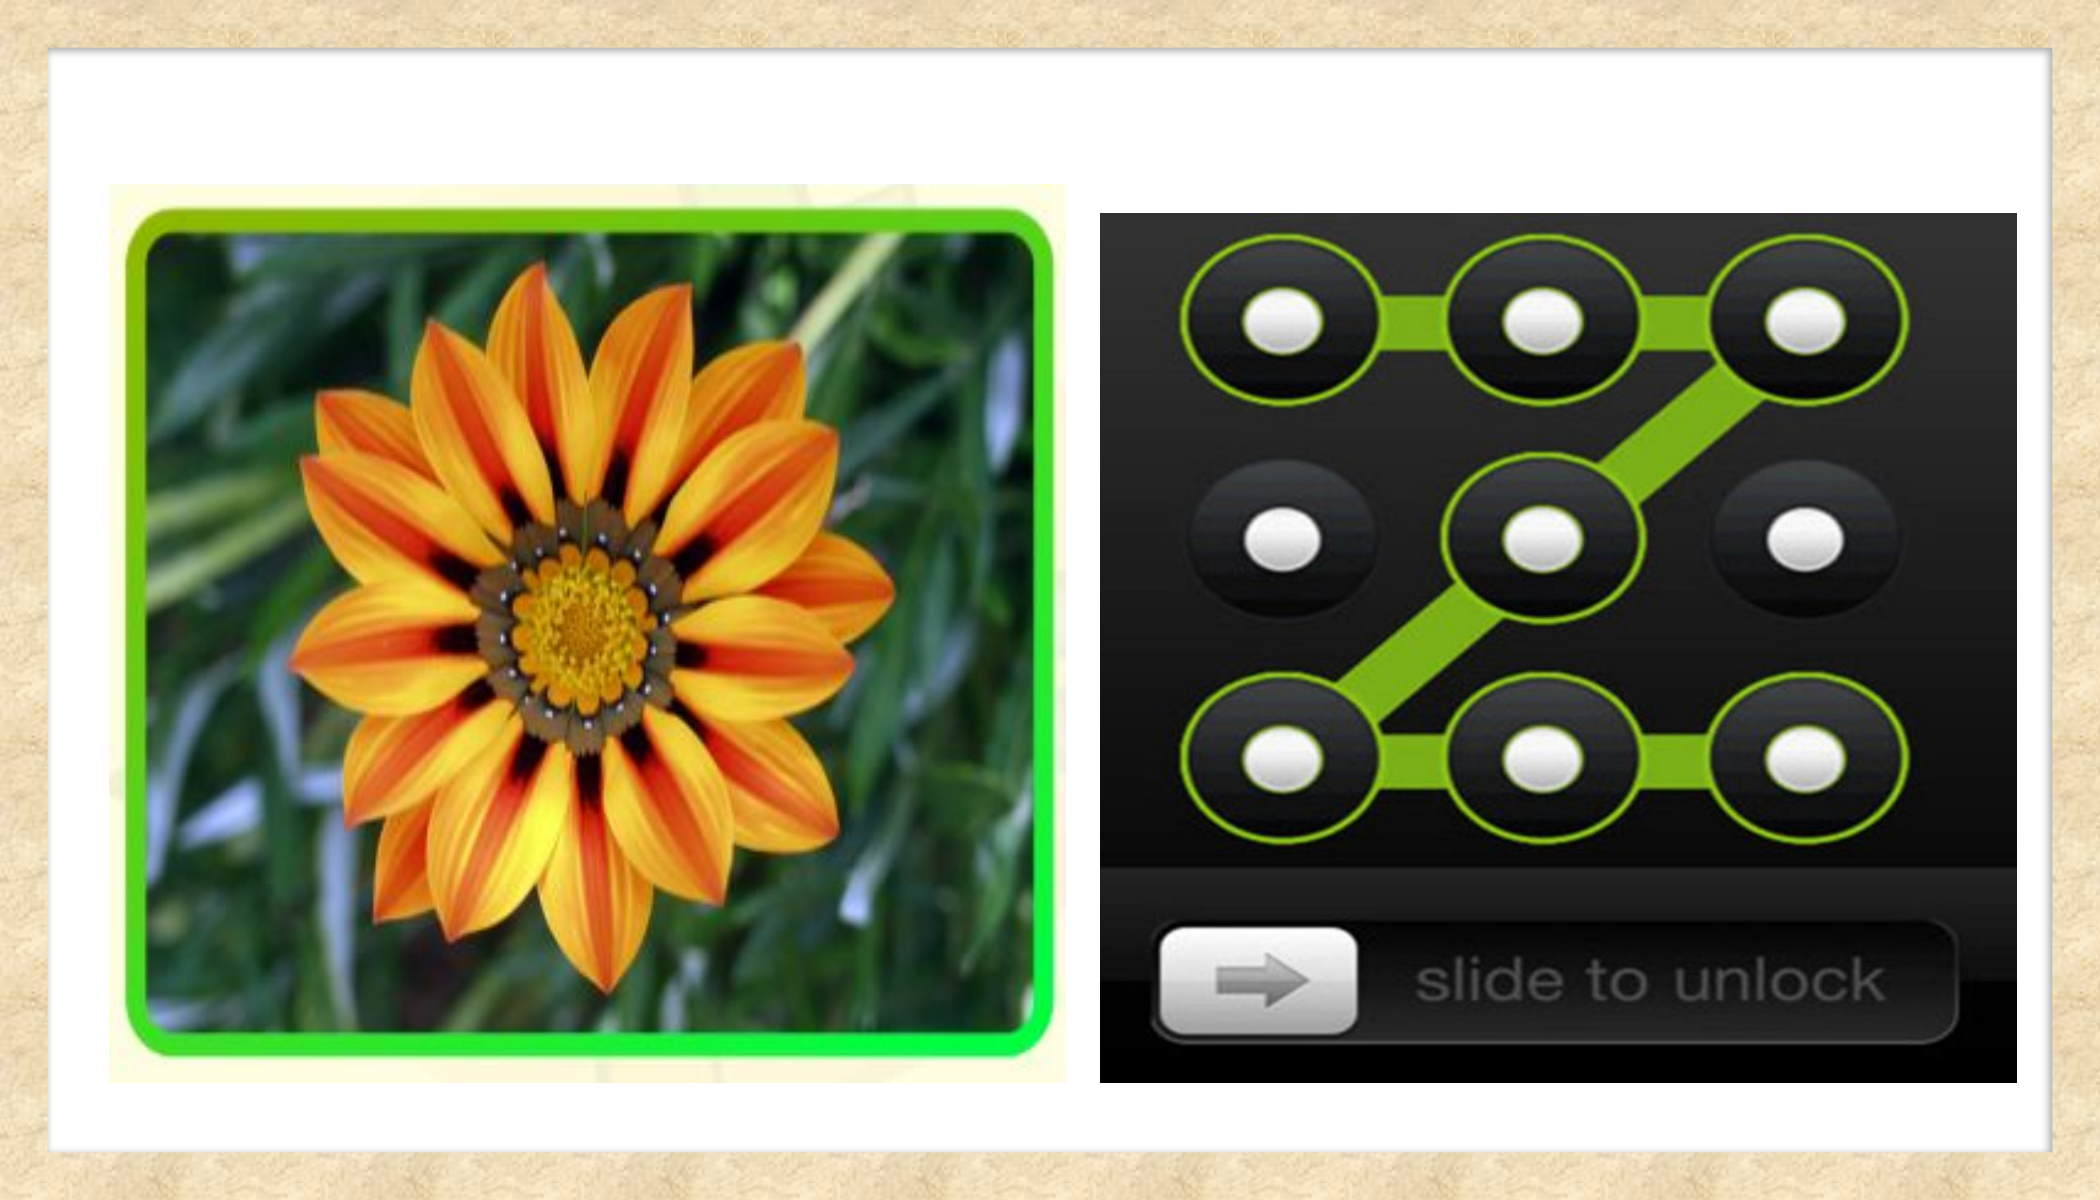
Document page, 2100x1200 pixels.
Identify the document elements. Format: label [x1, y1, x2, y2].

picture [109, 184, 1066, 1083]
text_box [0, 0, 2100, 1200]
picture [1099, 213, 2017, 1083]
